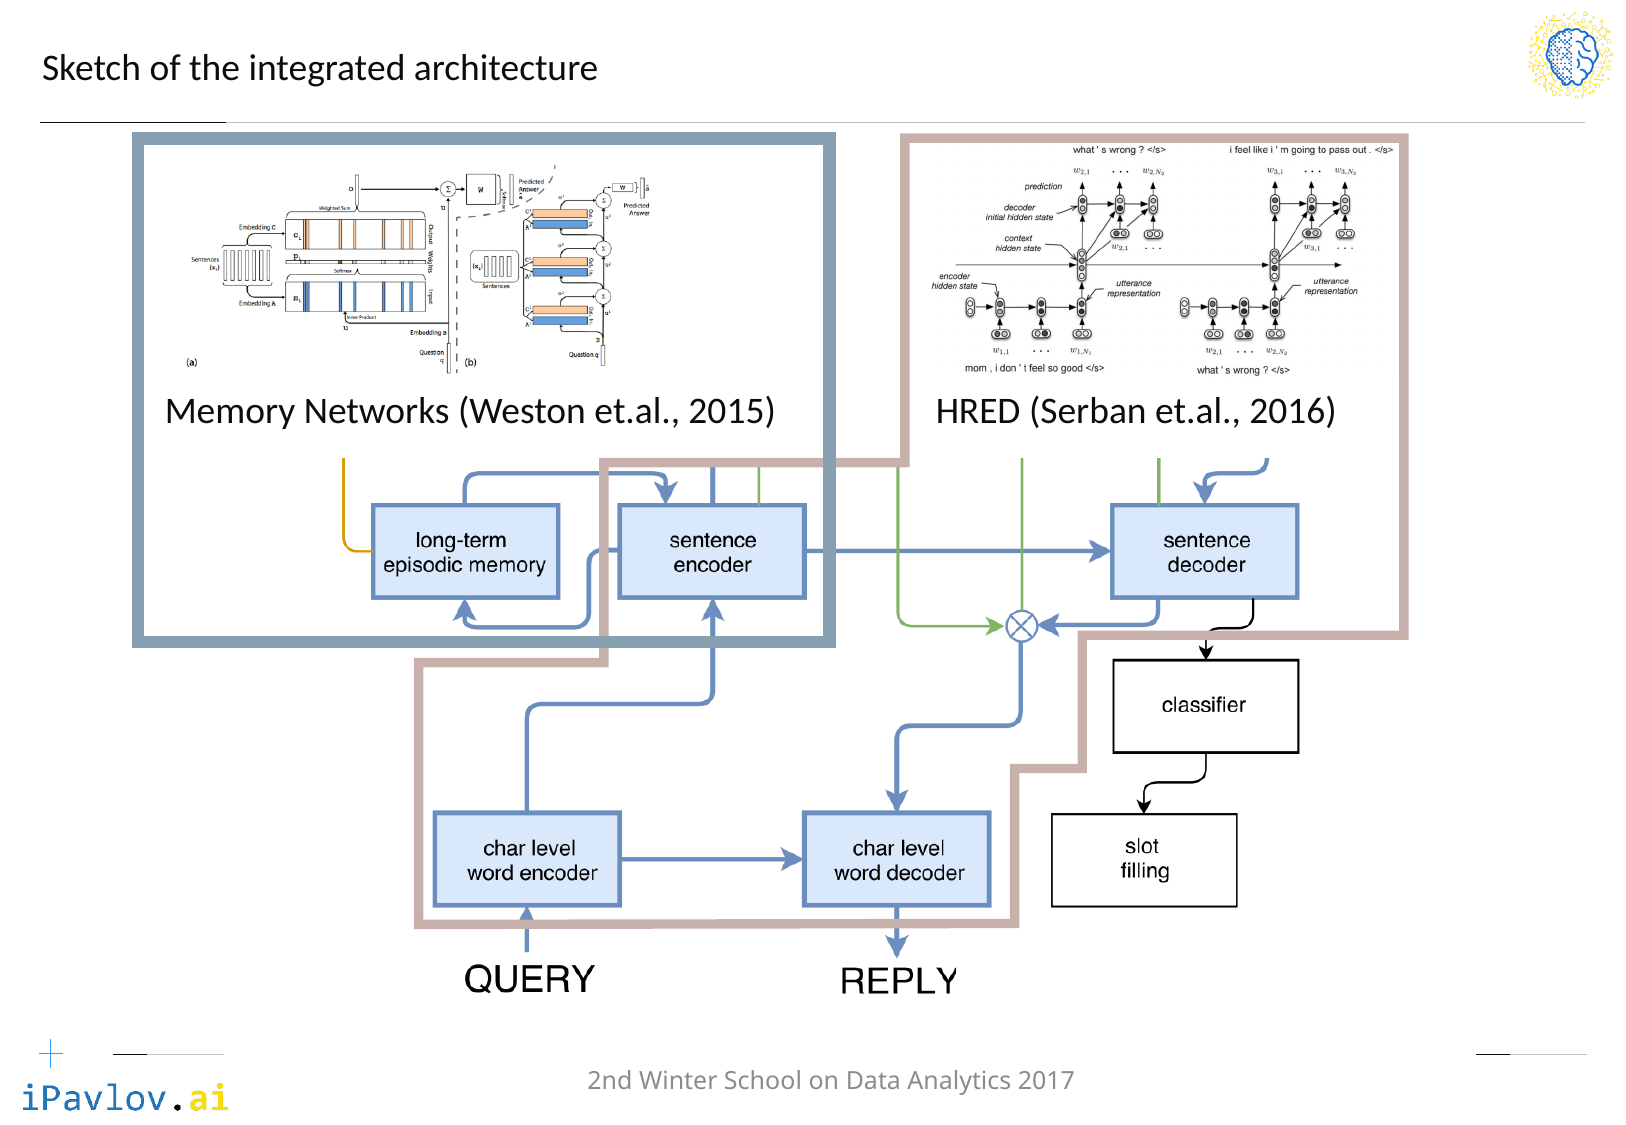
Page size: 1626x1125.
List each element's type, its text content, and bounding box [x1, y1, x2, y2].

title Sketch of the integrated architecture [27, 13, 1216, 123]
picture [324, 643, 1316, 1011]
picture [0, 1068, 251, 1125]
footer 2nd Winter School on Data Analytics 2017 [285, 1051, 1378, 1112]
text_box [418, 134, 1404, 925]
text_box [137, 138, 830, 643]
picture [1524, 4, 1619, 105]
